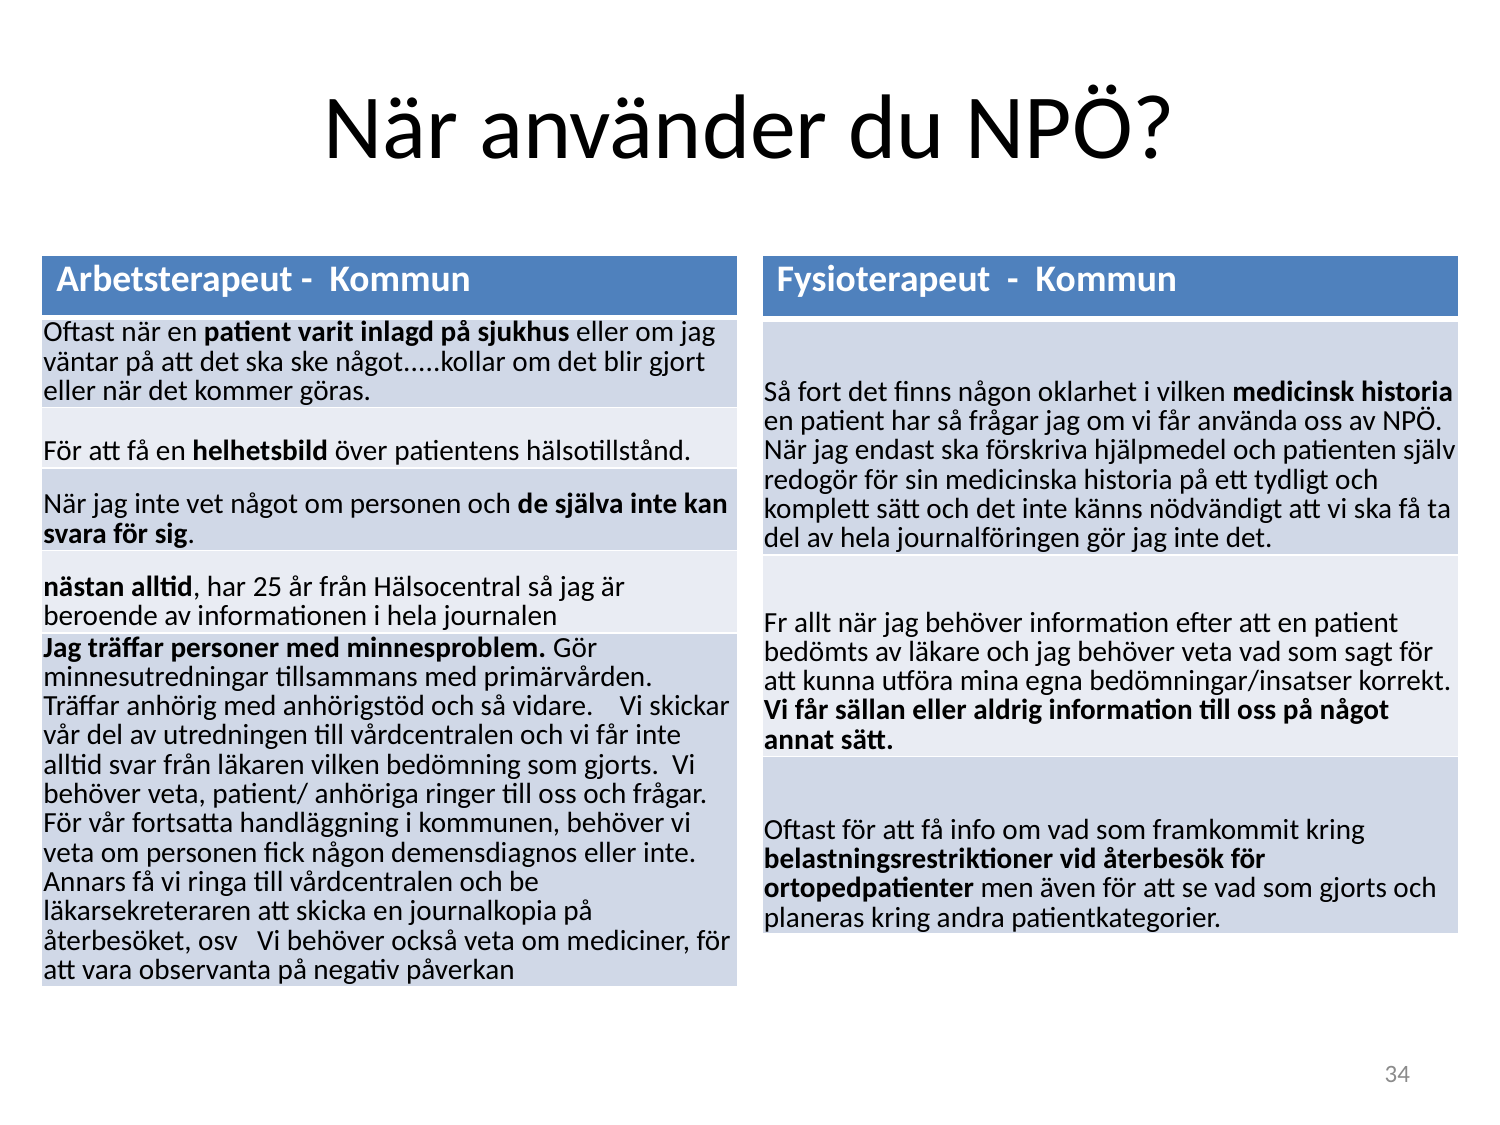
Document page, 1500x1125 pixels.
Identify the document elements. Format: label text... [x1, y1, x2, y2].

table_cell Jag träffar personer med minnesproblem. Gör minnesutredningar tillsammans med primärvården. Träffar anhörig med anhörigstöd och så vidare. Vi skickar vår del av utredningen till vårdcentralen och vi får inte alltid svar från läkaren vilken bedömning som gjorts. Vi behöver veta, patient/ anhöriga ringer till oss och frågar. För vår fortsatta handläggning i kommunen, behöver vi veta om personen fick någon demensdiagnos eller inte. Annars få vi ringa till vårdcentralen och be läkarsekreteraren att skicka en journalkopia på återbesöket, osv Vi behöver också veta om mediciner, för att vara observanta på negativ påverkan [42, 634, 737, 986]
slide_number 34 [1074, 1042, 1425, 1103]
table_header Arbetsterapeut - Kommun [42, 256, 737, 315]
table_cell Oftast för att få info om vad som framkommit kring belastningsrestriktioner vid återbesök för ortopedpatienter men även för att se vad som gjorts och planeras kring andra patientkategorier. [763, 757, 1458, 933]
table_cell Så fort det finns någon oklarhet i vilken medicinsk historia en patient har så frågar jag om vi får använda oss av NPÖ. När jag endast ska förskriva hjälpmedel och patienten själv redogör för sin medicinska historia på ett tydligt och komplett sätt och det inte känns nödvändigt att vi ska få ta del av hela journalföringen gör jag inte det. [763, 322, 1458, 554]
table_cell När jag inte vet något om personen och de själva inte kan svara för sig. [42, 469, 737, 550]
table_cell För att få en helhetsbild över patientens hälsotillstånd. [42, 408, 737, 467]
table_cell Oftast när en patient varit inlagd på sjukhus eller om jag väntar på att det ska ske något.....kollar om det blir gjort eller när det kommer göras. [42, 320, 737, 407]
title När använder du NPÖ? [103, 59, 1397, 278]
table_cell nästan alltid, har 25 år från Hälsocentral så jag är beroende av informationen i hela journalen [42, 551, 737, 632]
table_header Fysioterapeut - Kommun [763, 256, 1458, 316]
table_cell Fr allt när jag behöver information efter att en patient bedömts av läkare och jag behöver veta vad som sagt för att kunna utföra mina egna bedömningar/insatser korrekt. Vi får sällan eller aldrig information till oss på något annat sätt. [763, 556, 1458, 756]
